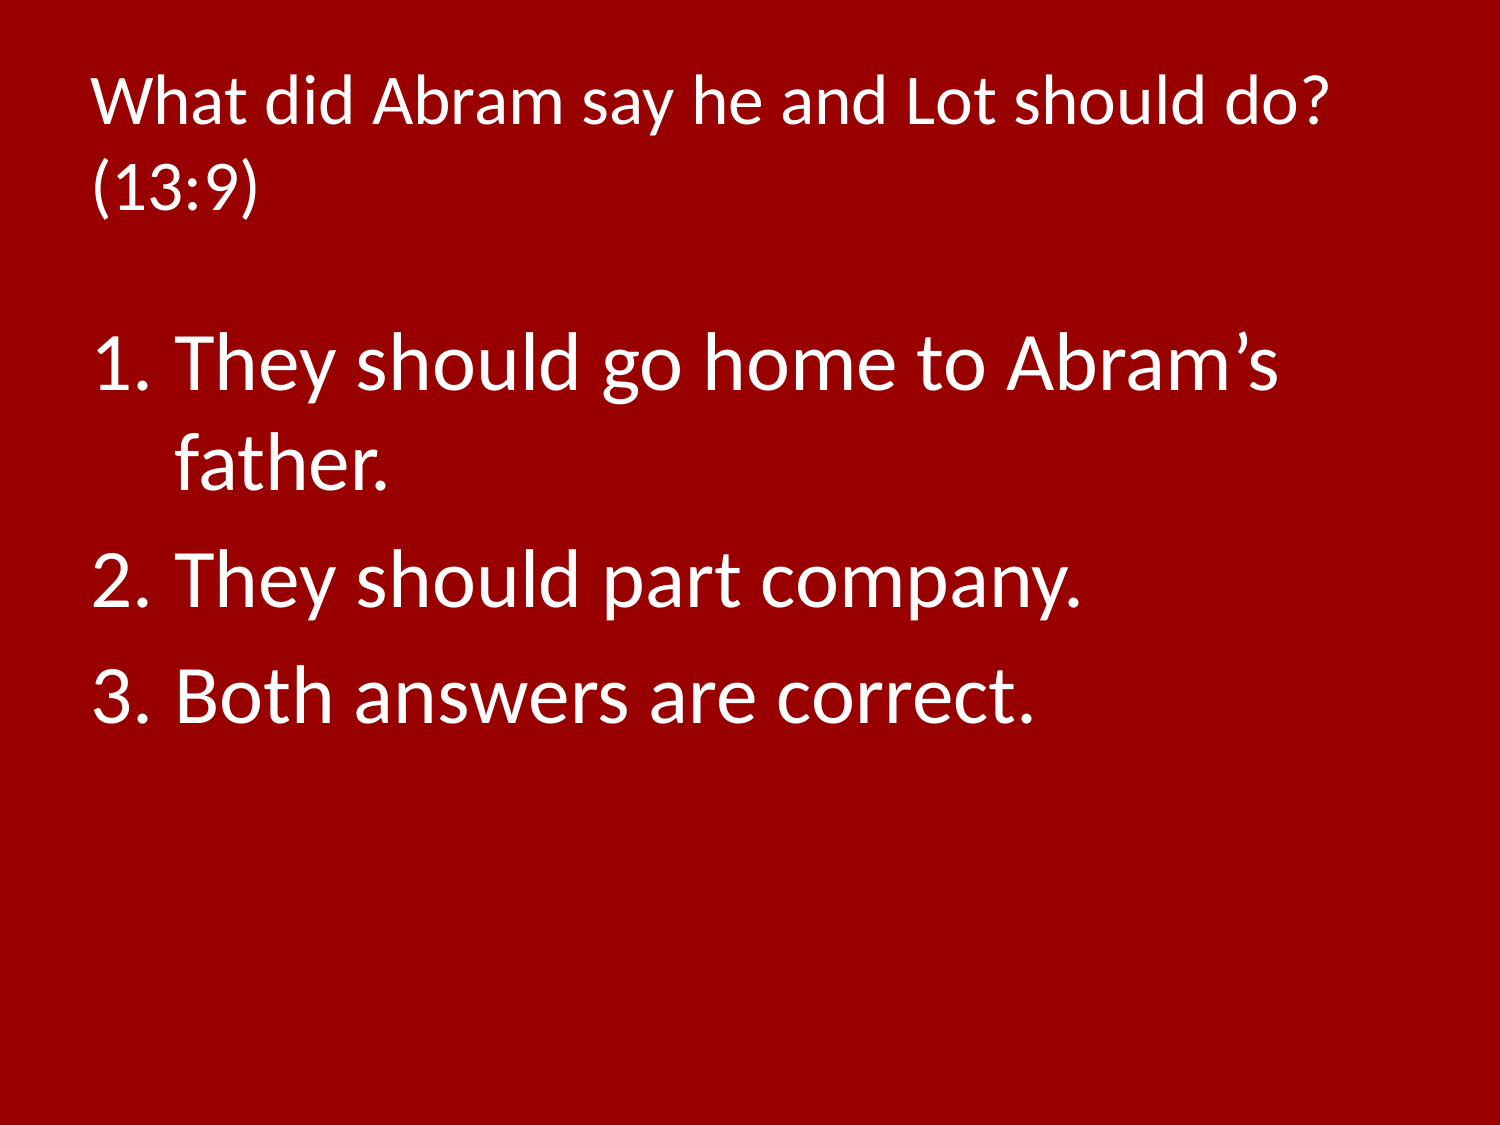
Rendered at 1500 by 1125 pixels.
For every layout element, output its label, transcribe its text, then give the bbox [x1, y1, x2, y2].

list They should go home to Abram’s father. They should part company. Both answers are correct. [75, 299, 1425, 1005]
title What did Abram say he and Lot should do? (13:9) [75, 45, 1425, 233]
